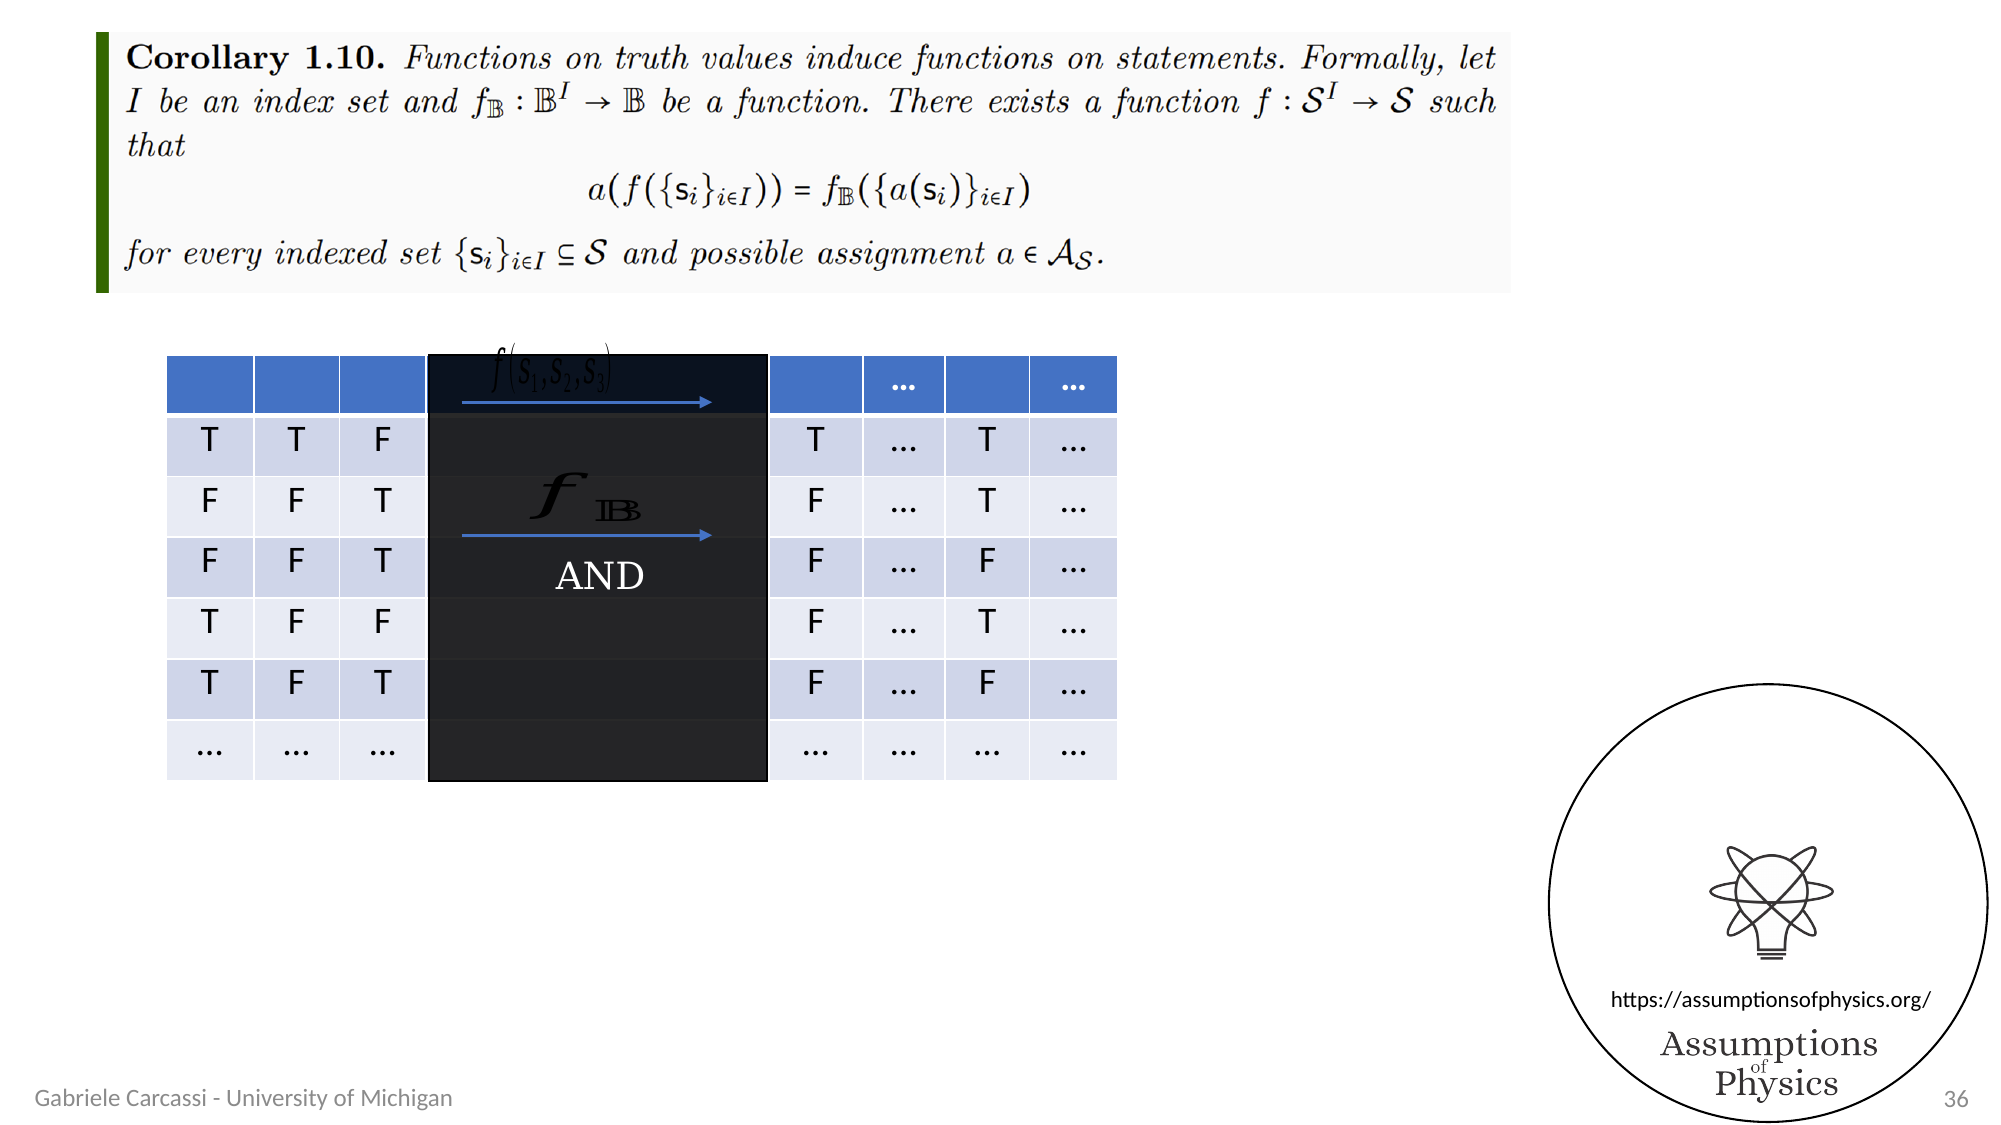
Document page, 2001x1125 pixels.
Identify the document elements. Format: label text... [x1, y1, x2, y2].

picture [1660, 1029, 1877, 1103]
footer Gabriele Carcassi - University of Michigan [19, 1077, 999, 1116]
slide_number 36 [1893, 1078, 1985, 1116]
text_box [428, 354, 768, 782]
picture [95, 32, 1513, 293]
picture [1709, 846, 1834, 960]
